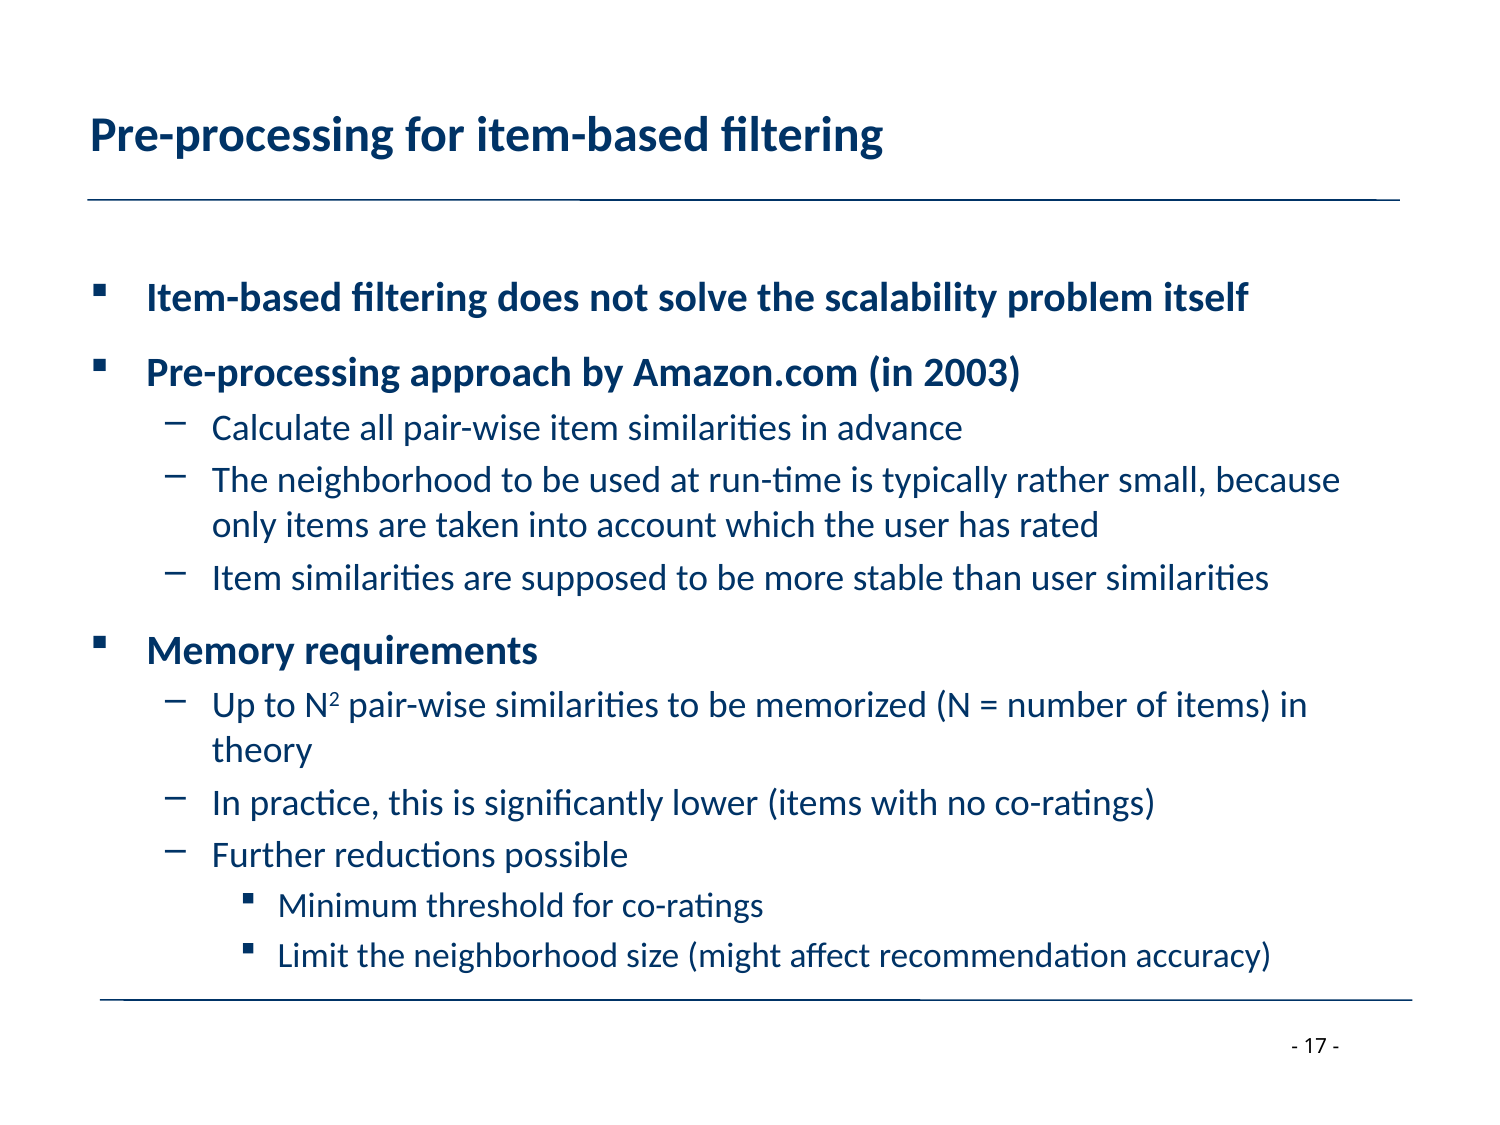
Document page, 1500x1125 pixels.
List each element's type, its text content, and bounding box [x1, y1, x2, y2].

title Pre-processing for item-based filtering [74, 37, 1426, 226]
list Item-based filtering does not solve the scalability problem itself Pre-processing approach by Amazon.com (in 2003) Calculate all pair-wise item similarities in advance The neighborhood to be used at run-time is typically rather small, because only items are taken into account which the user has rated Item similarities are supposed to be more stable than user similarities Memory requirements Up to N2 pair-wise similarities to be memorized (N = number of items) in theory In practice, this is significantly lower (items with no co-ratings) Further reductions possible Minimum threshold for co-ratings Limit the neighborhood size (might affect recommendation accuracy) [74, 262, 1426, 1006]
